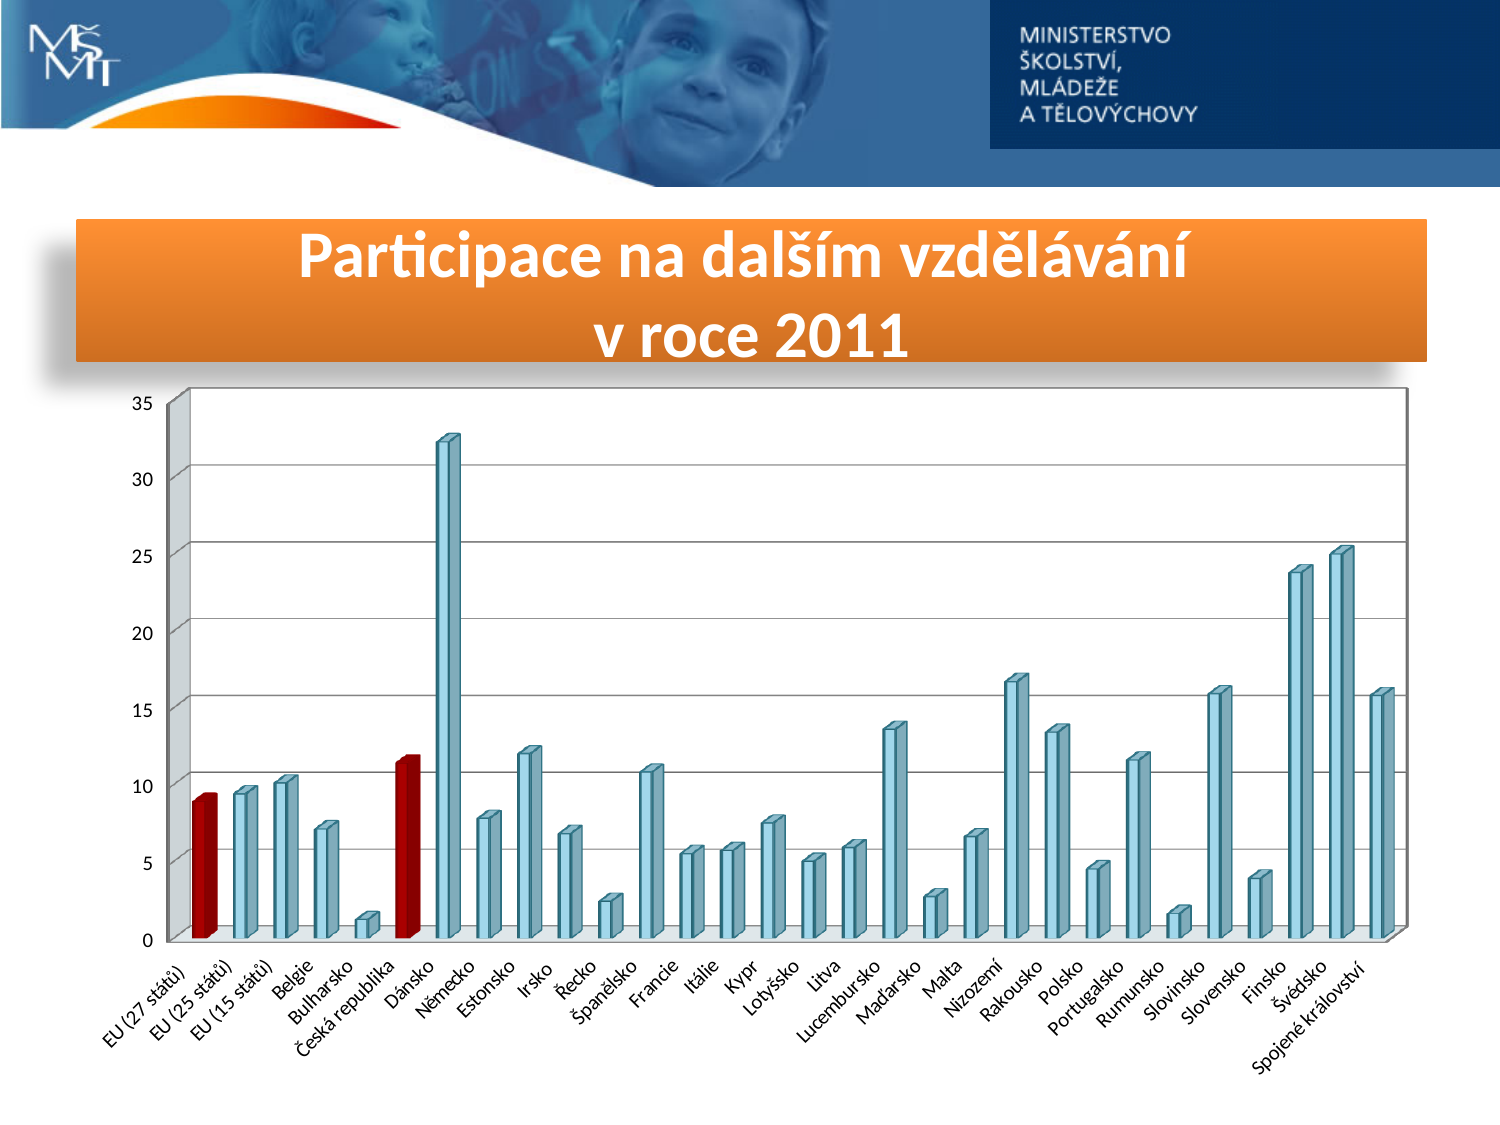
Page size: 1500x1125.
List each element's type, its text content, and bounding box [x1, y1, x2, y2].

picture [0, 0, 1500, 187]
title Participace na dalším vzdělávání v roce 2011 [76, 219, 1427, 362]
chart [64, 373, 1444, 1095]
